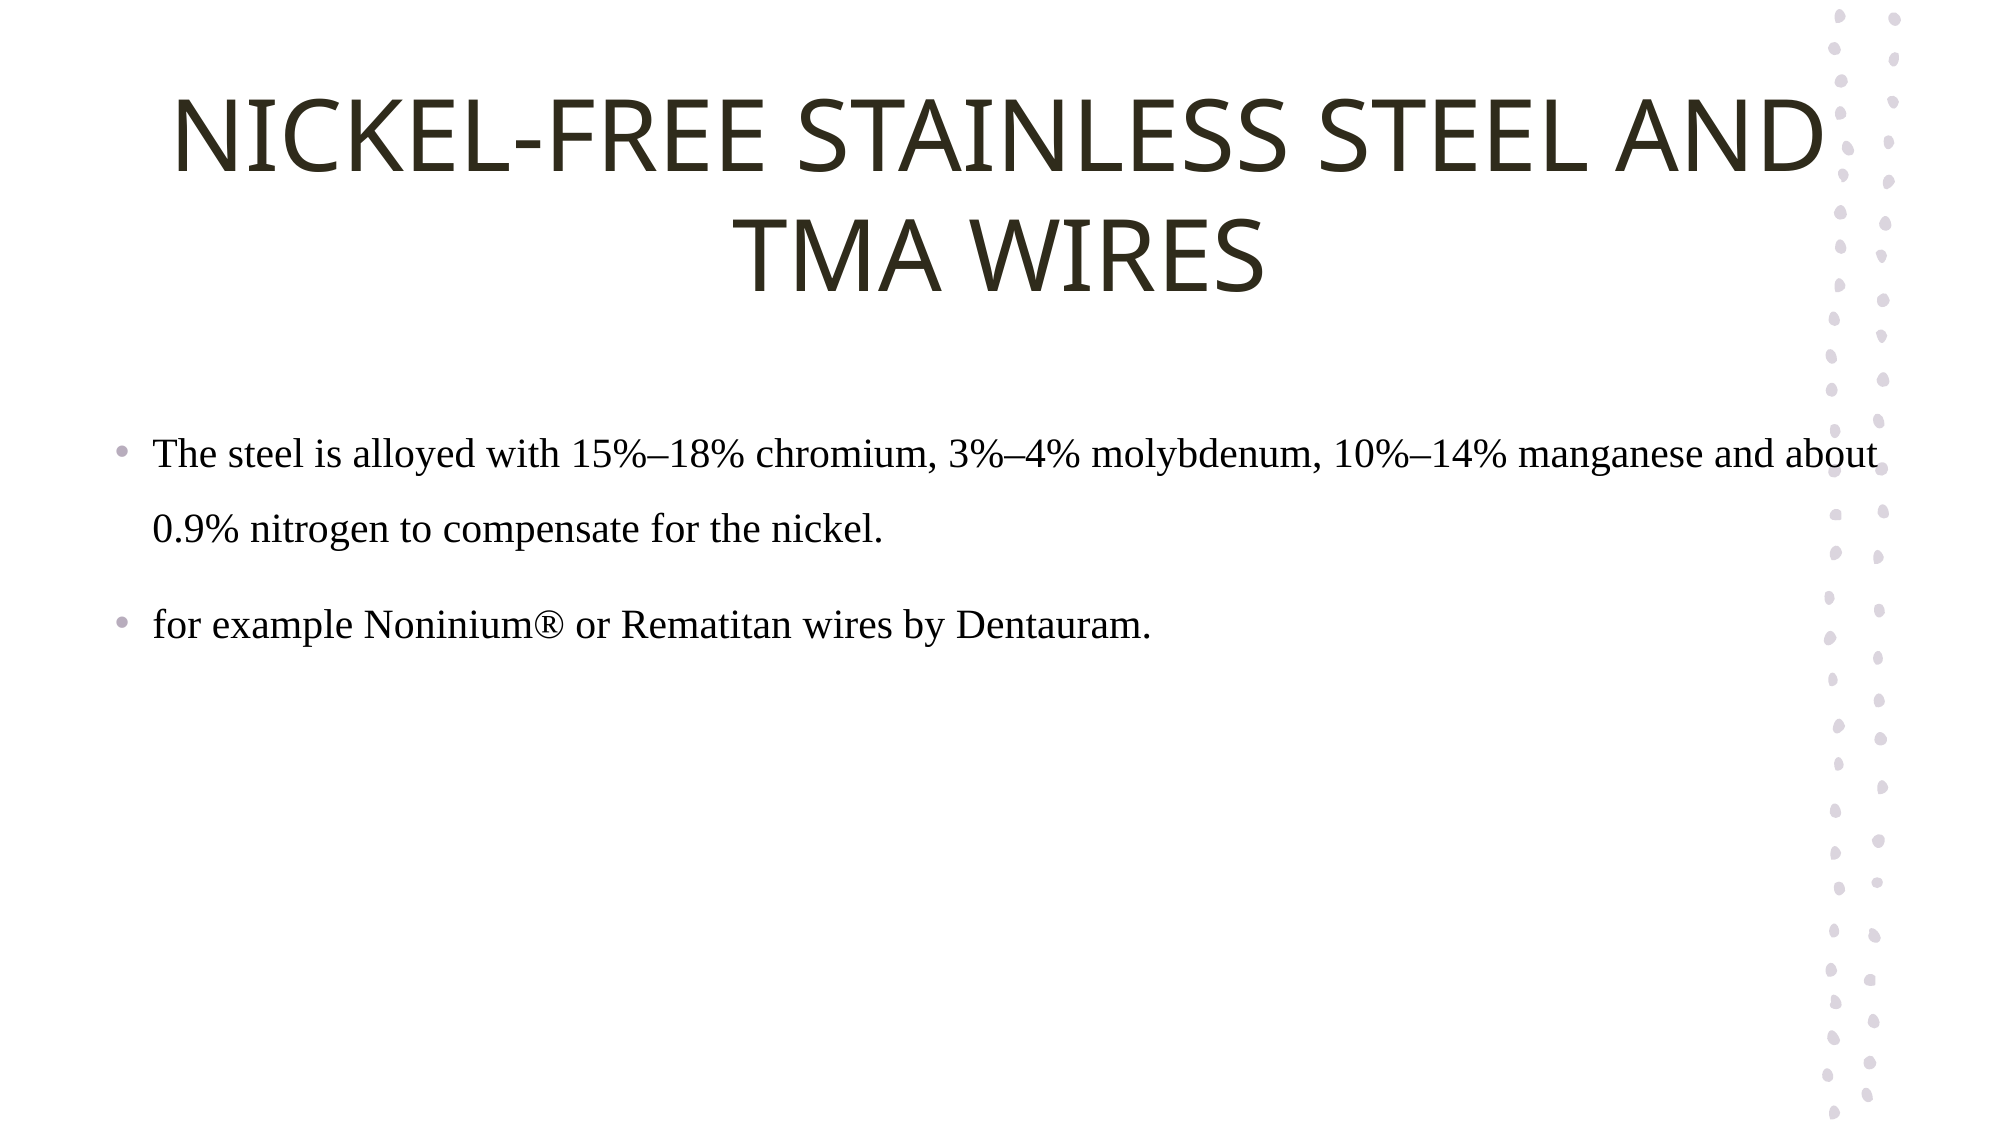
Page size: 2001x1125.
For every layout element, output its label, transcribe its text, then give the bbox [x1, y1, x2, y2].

list The steel is alloyed with 15%–18% chromium, 3%–4% molybdenum, 10%–14% manganese and about 0.9% nitrogen to compensate for the nickel. for example Noninium® or Rematitan wires by Dentauram. [99, 393, 1900, 1125]
title NICKEL-FREE STAINLESS STEEL AND TMA WIRES [99, 143, 1900, 239]
